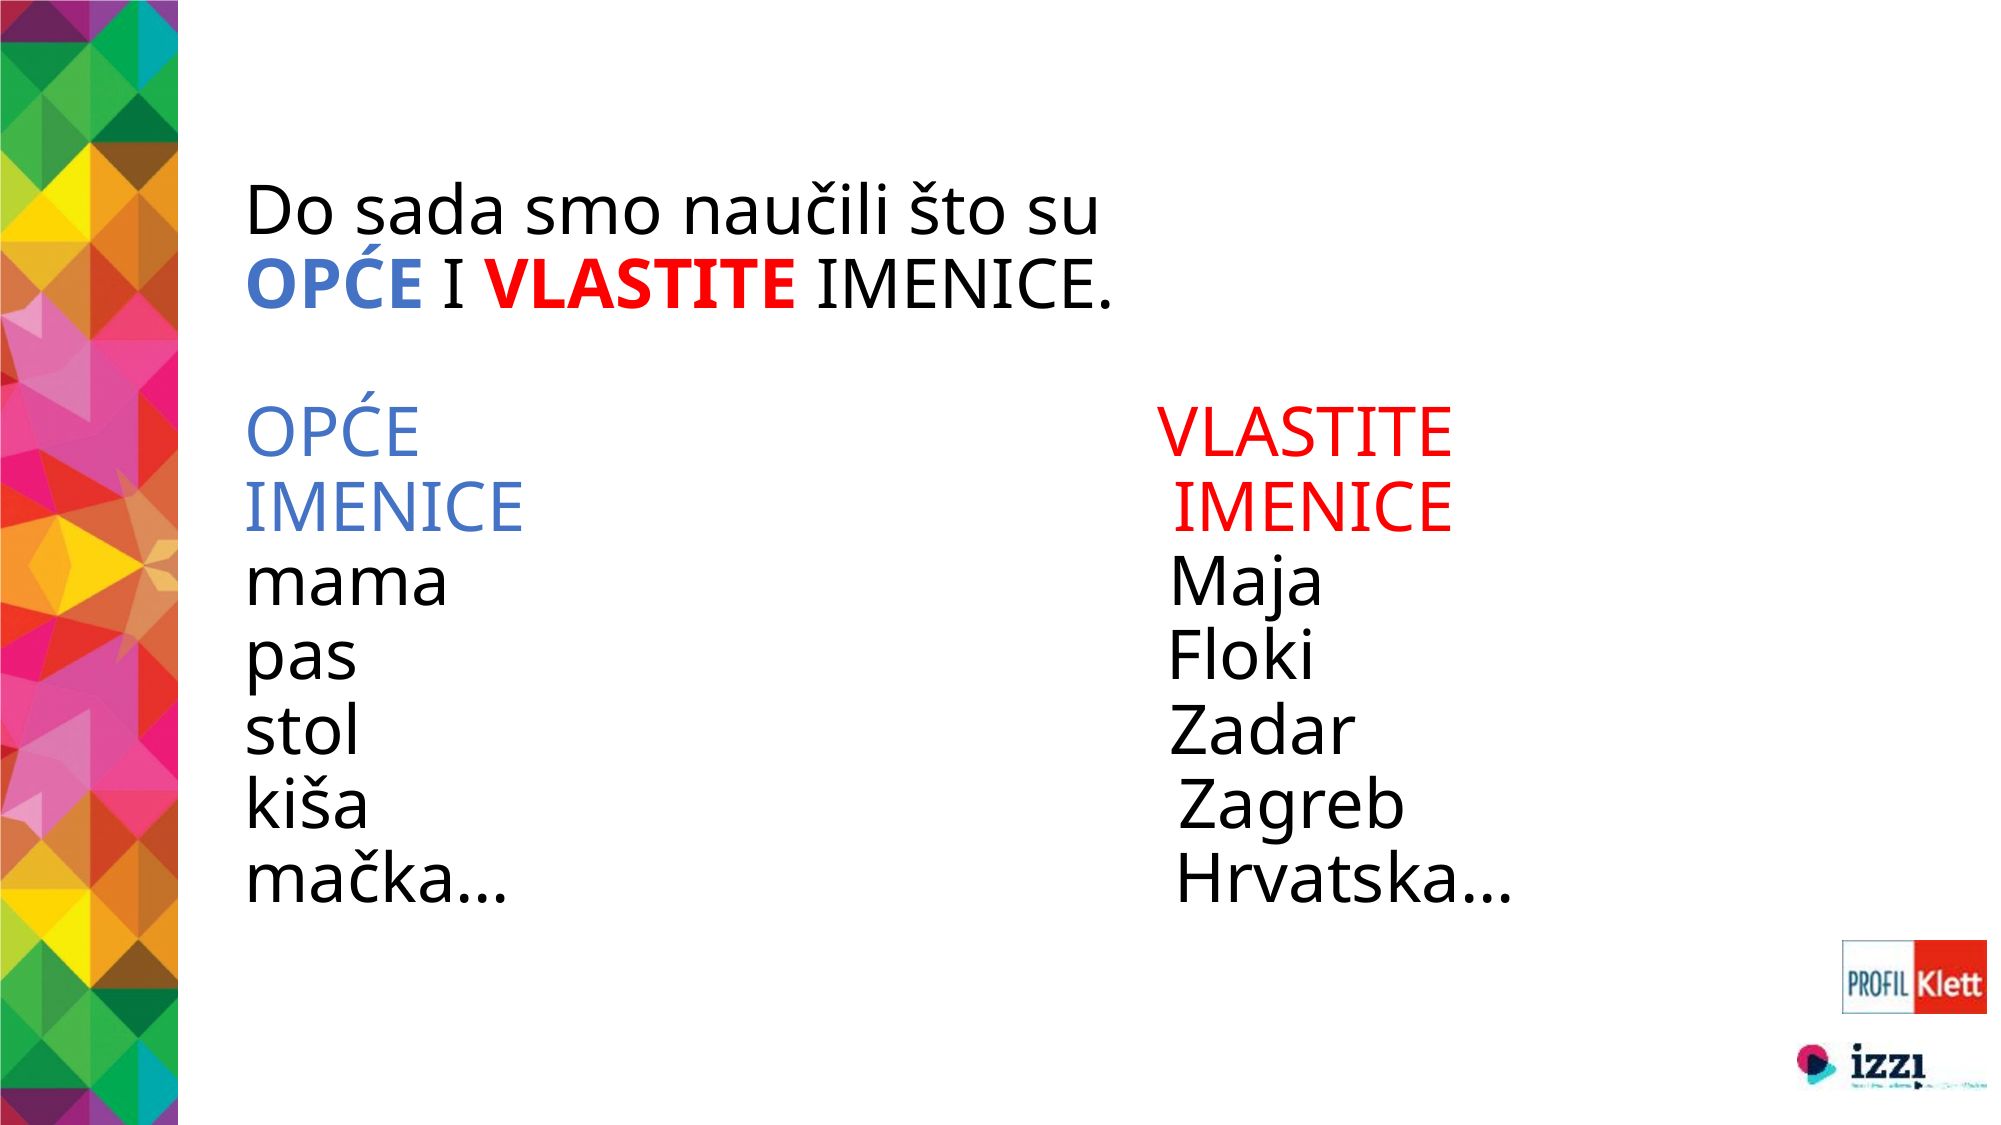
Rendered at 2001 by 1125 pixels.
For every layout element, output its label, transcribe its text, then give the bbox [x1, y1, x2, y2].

picture [1, 2, 178, 1124]
picture [1797, 1042, 1987, 1091]
picture [1842, 940, 1987, 1014]
title Do sada smo naučili što su OPĆE I VLASTITE IMENICE. OPĆE VLASTITE IMENICE IMENICE mama Maja pas Floki stol Zadar kiša Zagreb mačka… Hrvatska… [229, 164, 1955, 1011]
